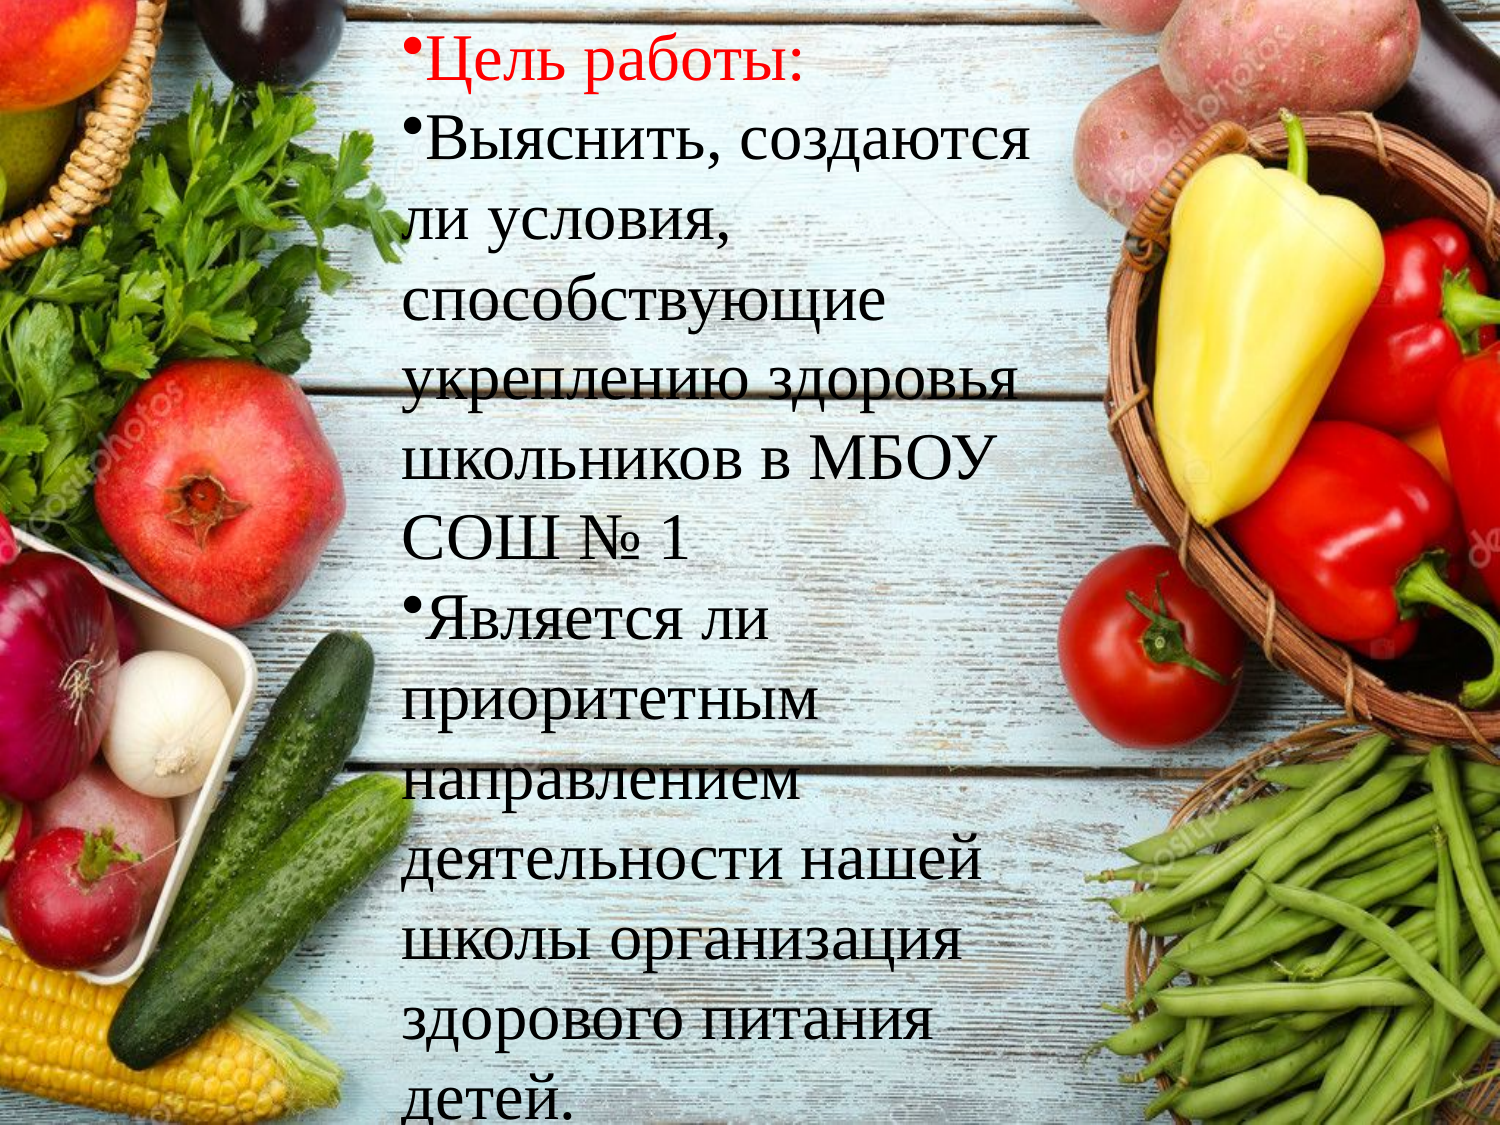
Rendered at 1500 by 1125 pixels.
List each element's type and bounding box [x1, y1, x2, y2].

list [0, 0, 1500, 1125]
